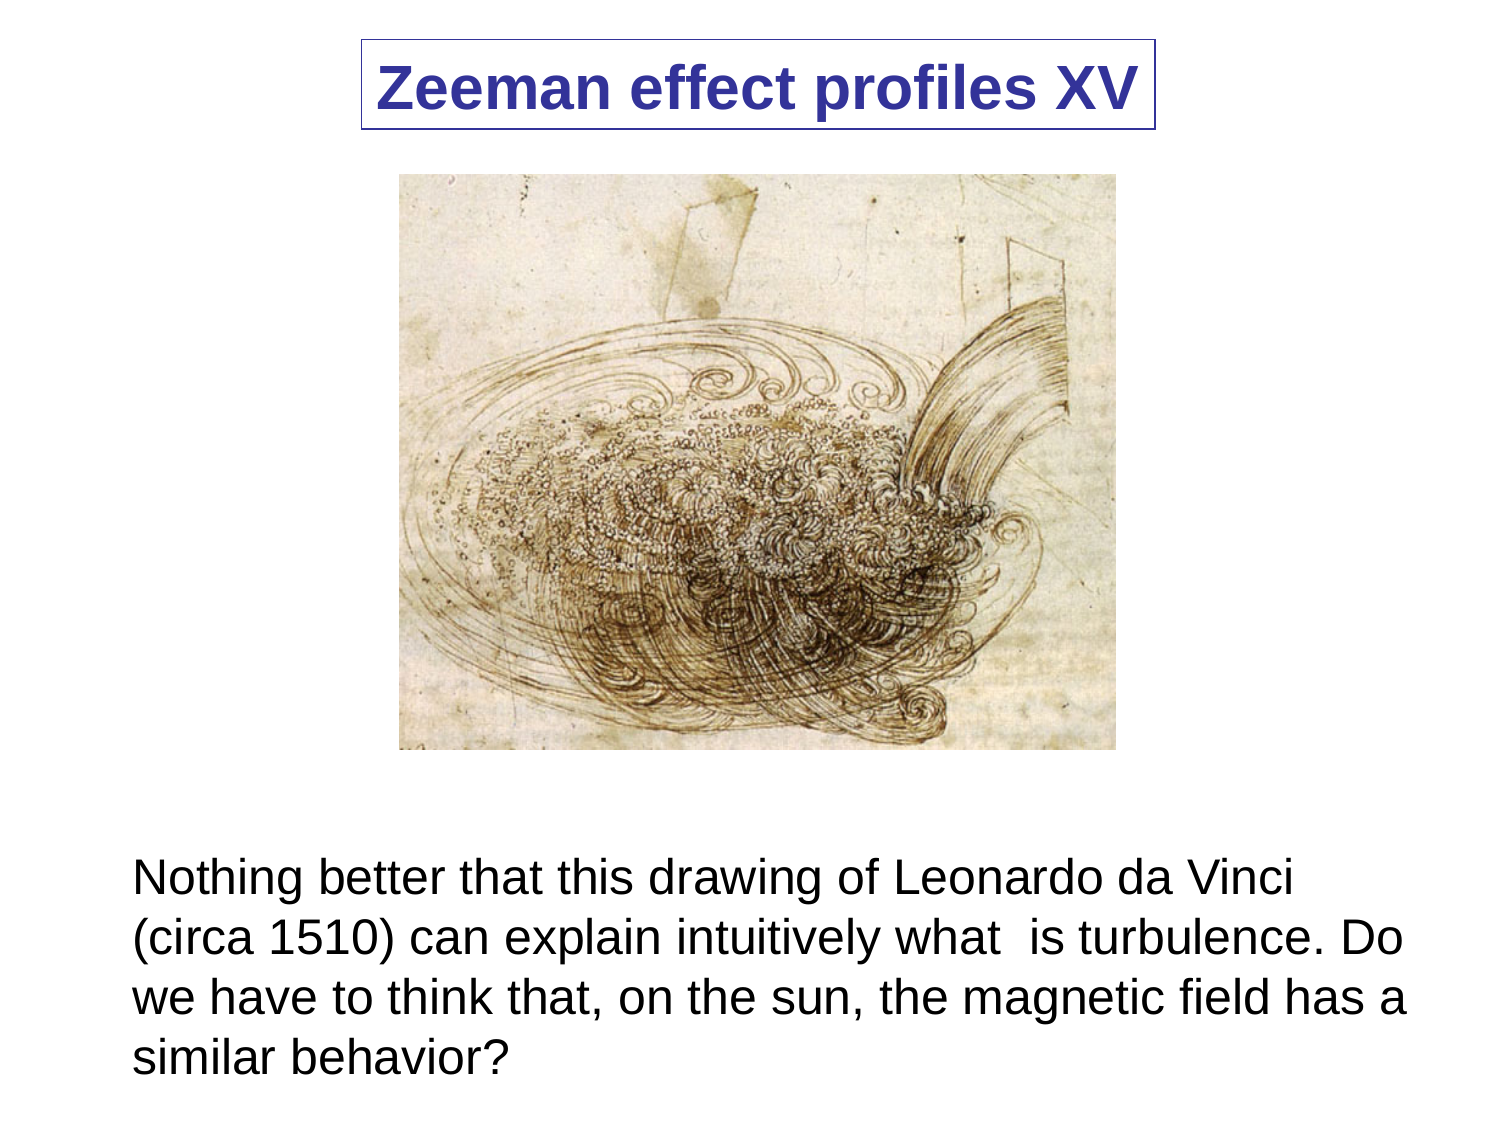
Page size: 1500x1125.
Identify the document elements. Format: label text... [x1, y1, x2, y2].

text_box Zeeman effect profiles XV [361, 39, 1155, 129]
text_box Nothing better that this drawing of Leonardo da Vinci (circa 1510) can explain intuitively what is turbulence. Do we have to think that, on the sun, the magnetic field has a similar behavior? [117, 836, 1425, 1092]
picture [399, 174, 1116, 751]
